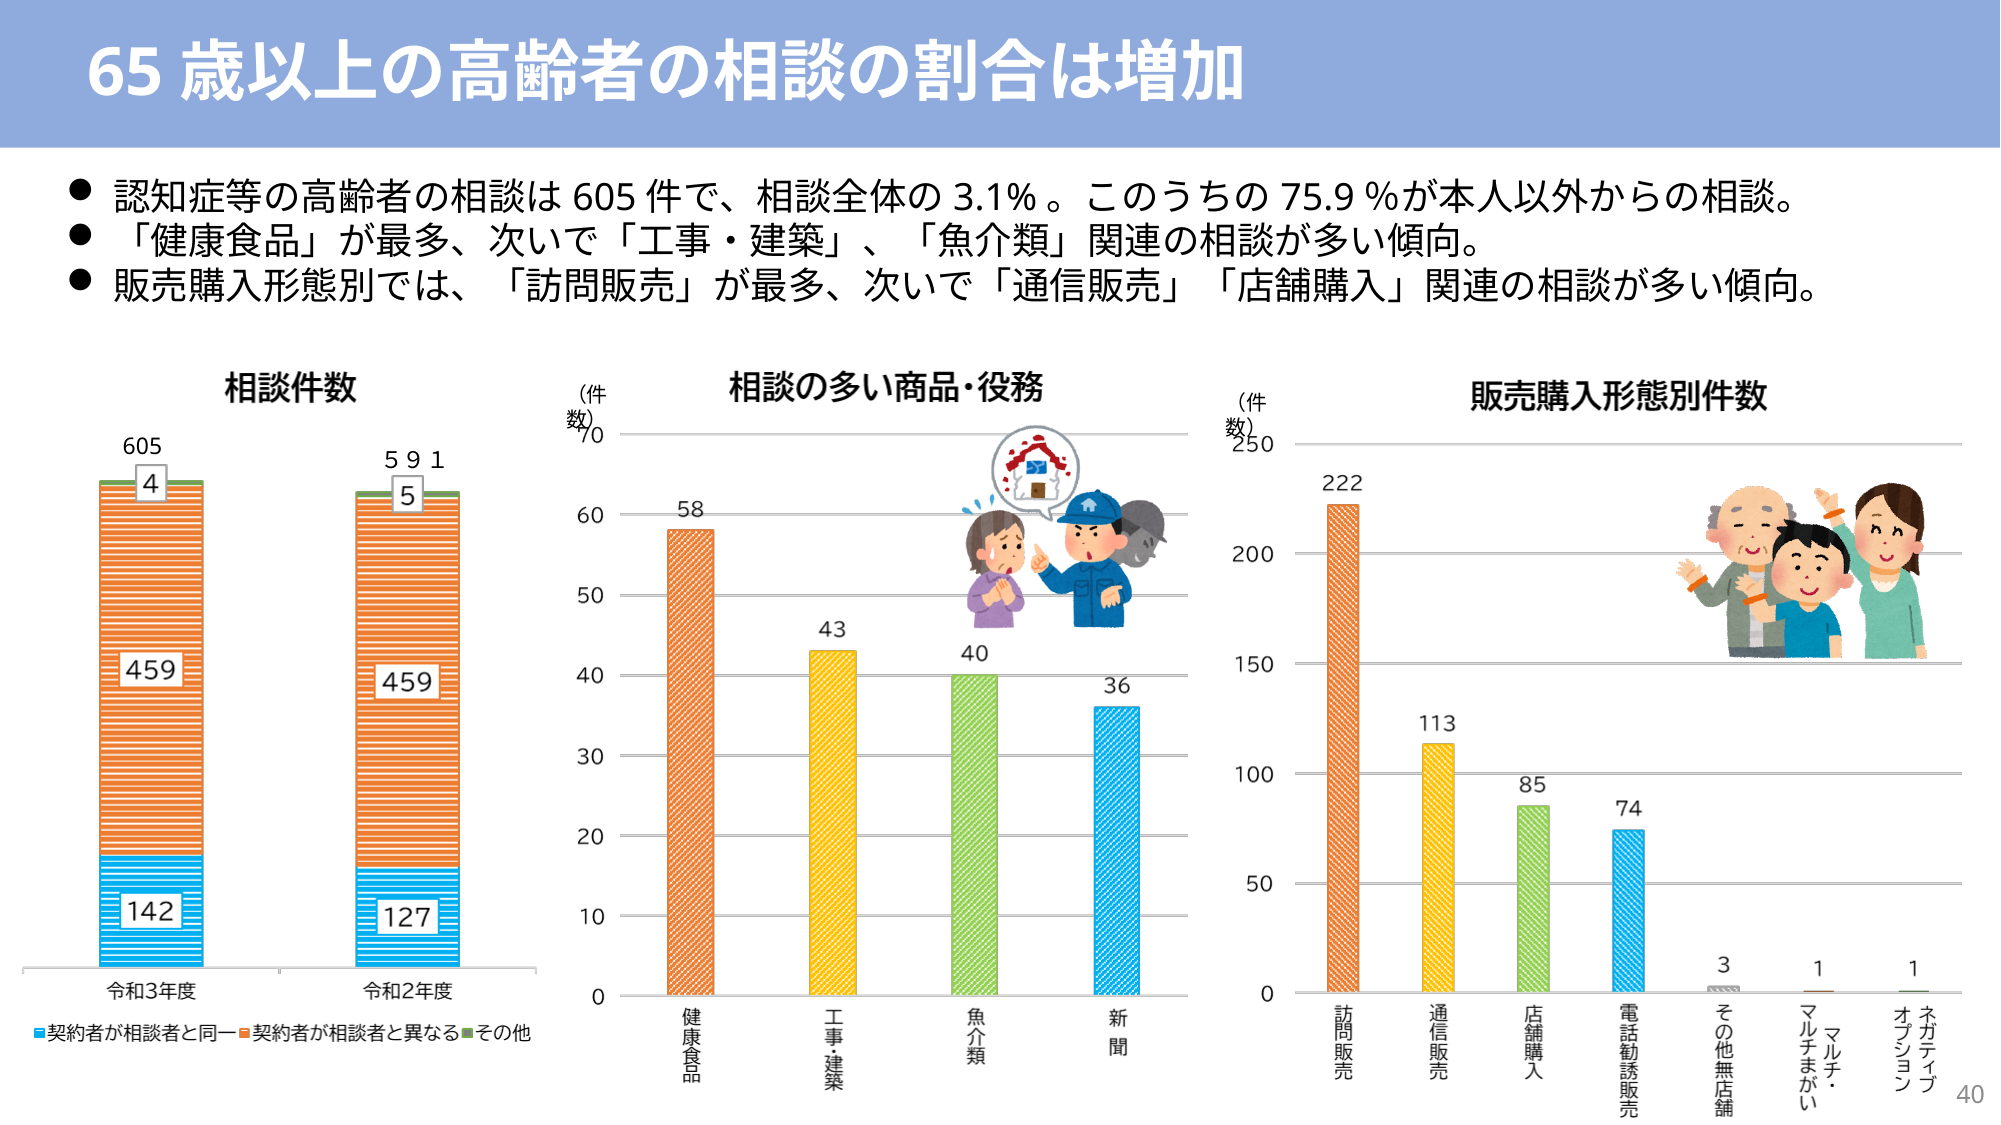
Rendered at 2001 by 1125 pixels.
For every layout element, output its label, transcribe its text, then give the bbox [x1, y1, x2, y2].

text_box 65歳以上の高齢者の相談の割合は増加 [0, 0, 2000, 148]
picture [563, 349, 1211, 1105]
text_box 認知症等の高齢者の相談は605件で、相談全体の3.1%。このうちの75.9％が本人以外からの相談。 「健康食品」が最多、次いで「工事・建築」、「魚介類」関連の相談が多い傾向。 販売購入形態別では、「訪問販売」が最多、次いで「通信販売」「店舗購入」関連の相談が多い傾向。 [51, 165, 1899, 315]
picture [0, 320, 559, 1061]
text_box （件数） [558, 374, 563, 439]
picture [1212, 347, 2000, 1125]
